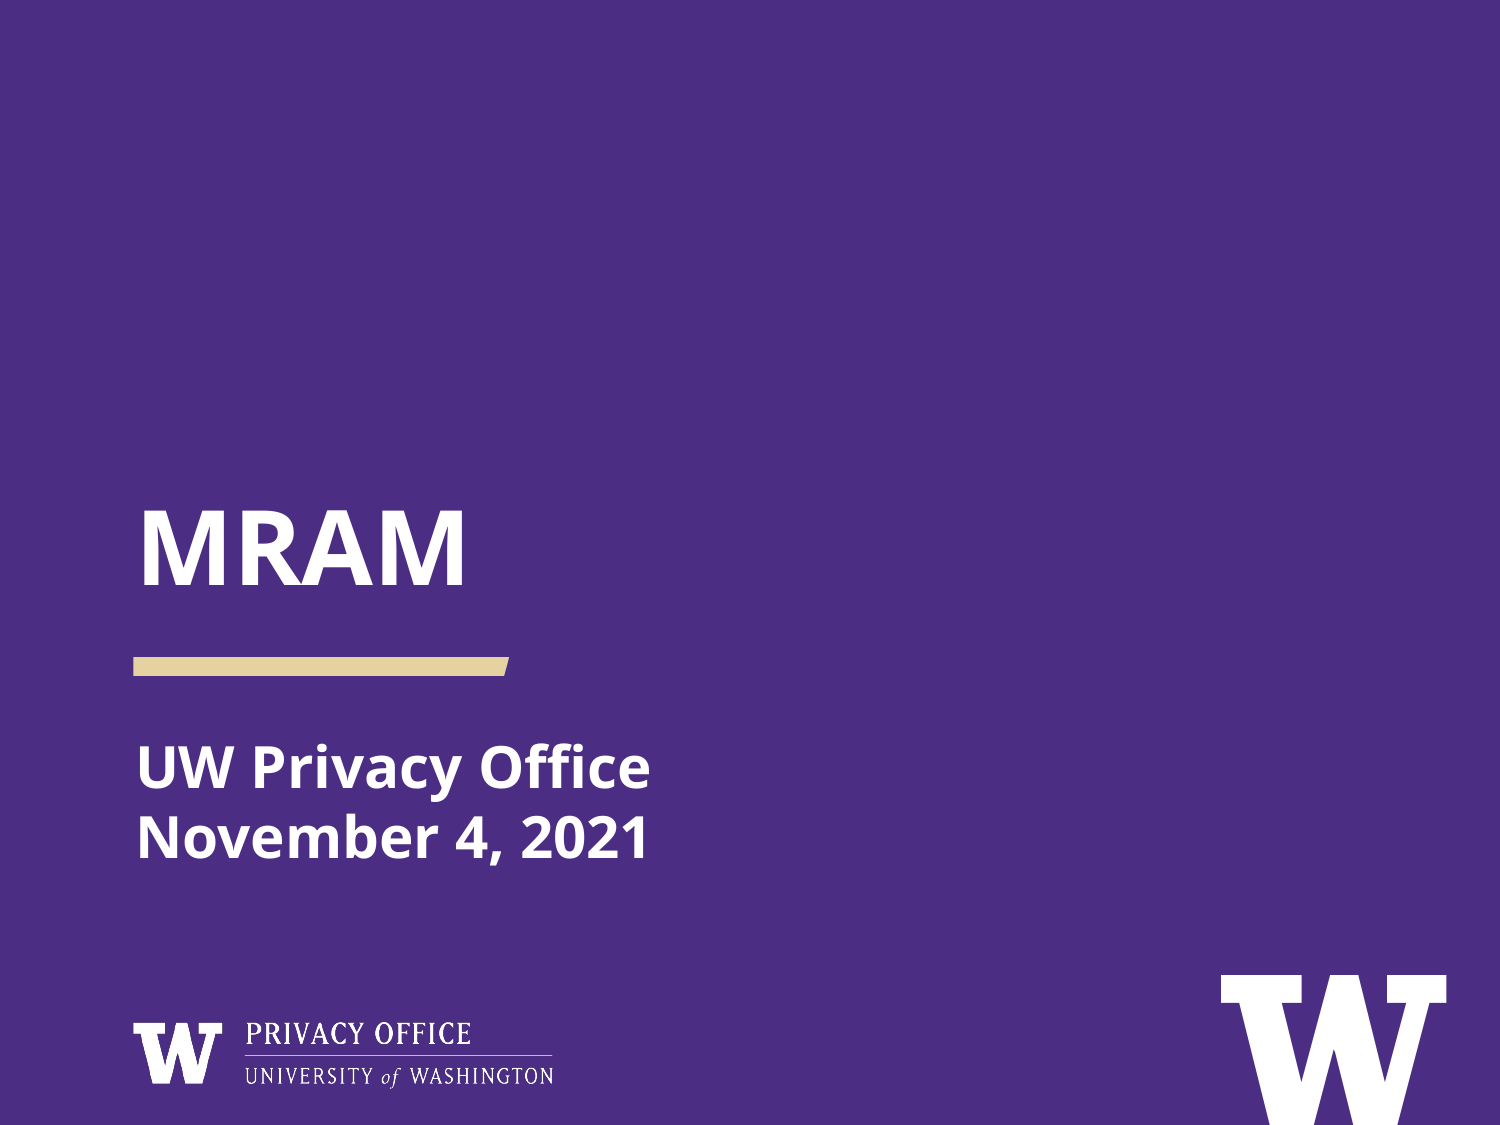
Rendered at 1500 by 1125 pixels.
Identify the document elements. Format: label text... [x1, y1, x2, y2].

picture [133, 1022, 553, 1089]
title MRAM UW Privacy Office November 4, 2021 [119, 444, 1264, 879]
picture [1221, 975, 1447, 1125]
